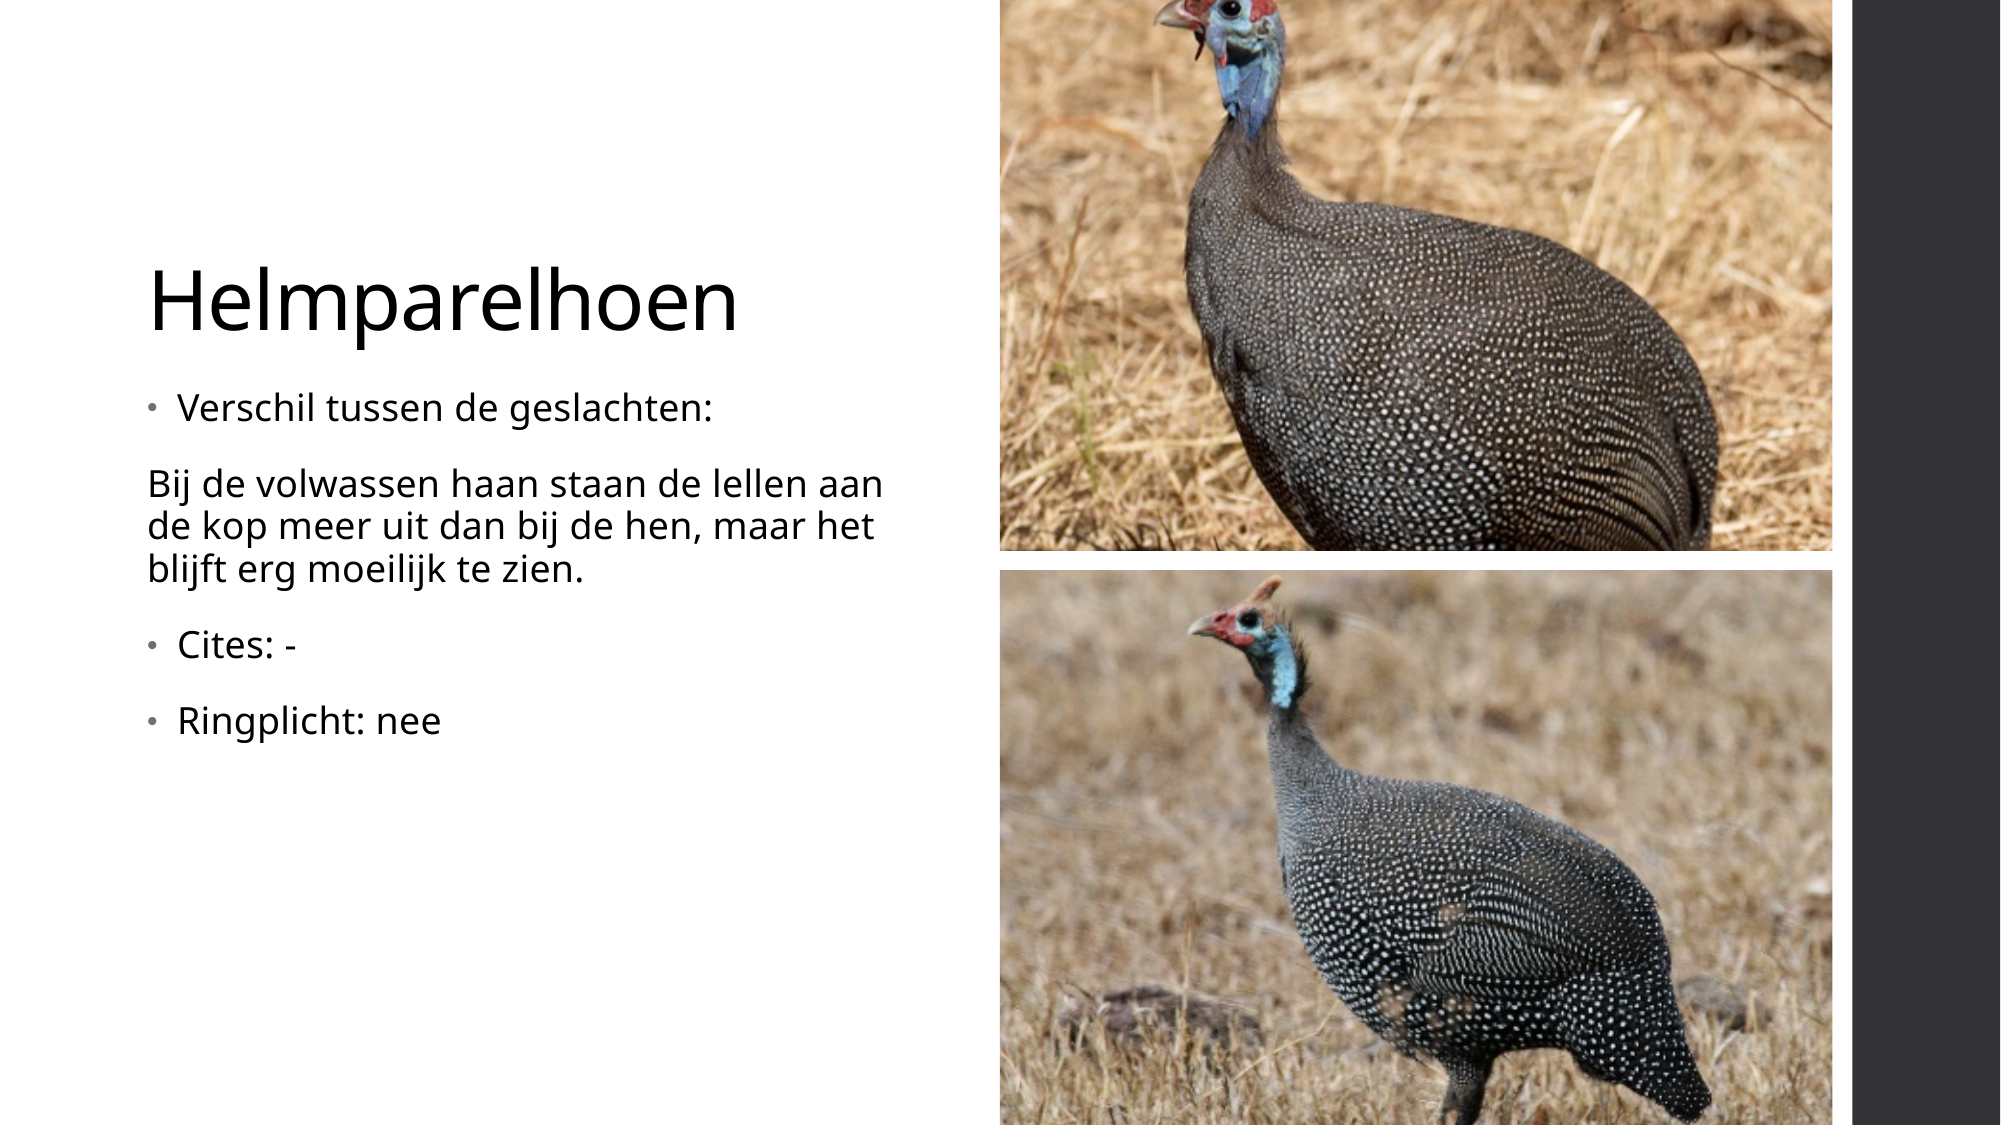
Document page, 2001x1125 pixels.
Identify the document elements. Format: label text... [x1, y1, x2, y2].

list Verschil tussen de geslachten: Bij de volwassen haan staan de lellen aan de kop meer uit dan bij de hen, maar het blijft erg moeilijk te zien. Cites: - Ringplicht: nee [131, 379, 924, 1014]
title Helmparelhoen [131, 60, 926, 357]
picture [999, 0, 1833, 551]
picture [999, 570, 1833, 1125]
